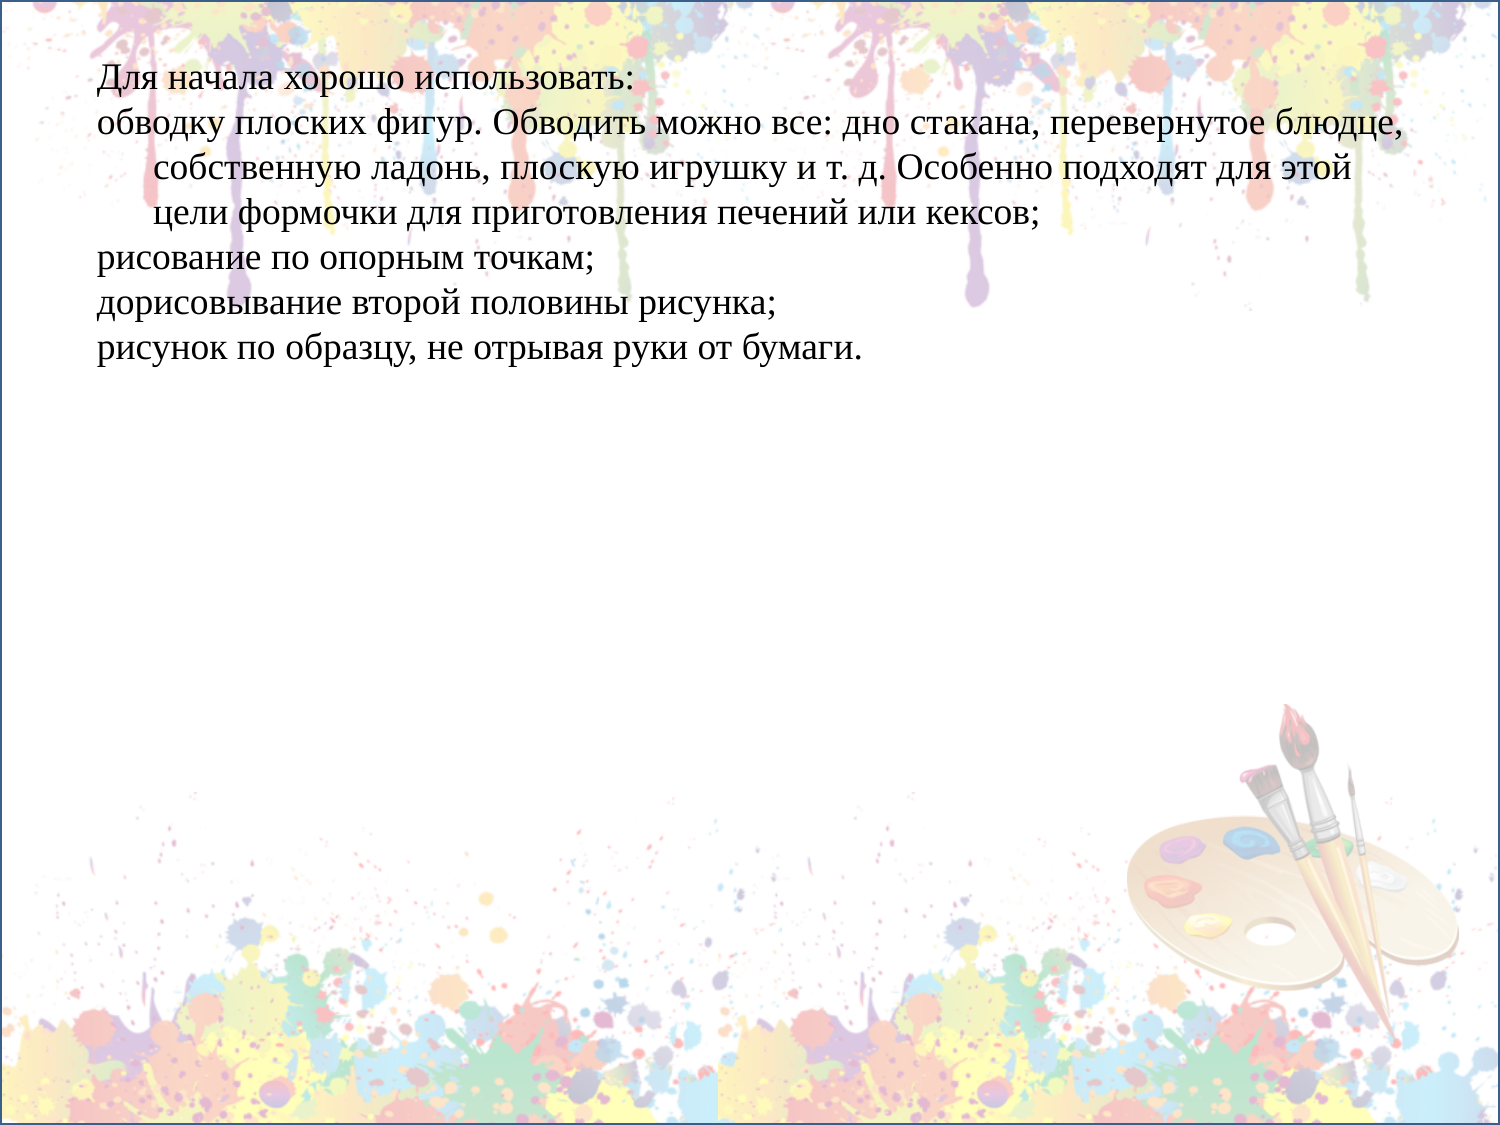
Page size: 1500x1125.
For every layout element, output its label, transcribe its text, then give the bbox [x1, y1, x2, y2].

text_box Для начала хорошо использовать: обводку плоских фигур. Обводить можно все: дно стакана, перевернутое блюдце, собственную ладонь, плоскую игрушку и т. д. Особенно подходят для этой цели формочки для приготовления печений или кексов; рисование по опорным точкам; дорисовывание второй половины рисунка; рисунок по образцу, не отрывая руки от бумаги. [82, 0, 1425, 510]
